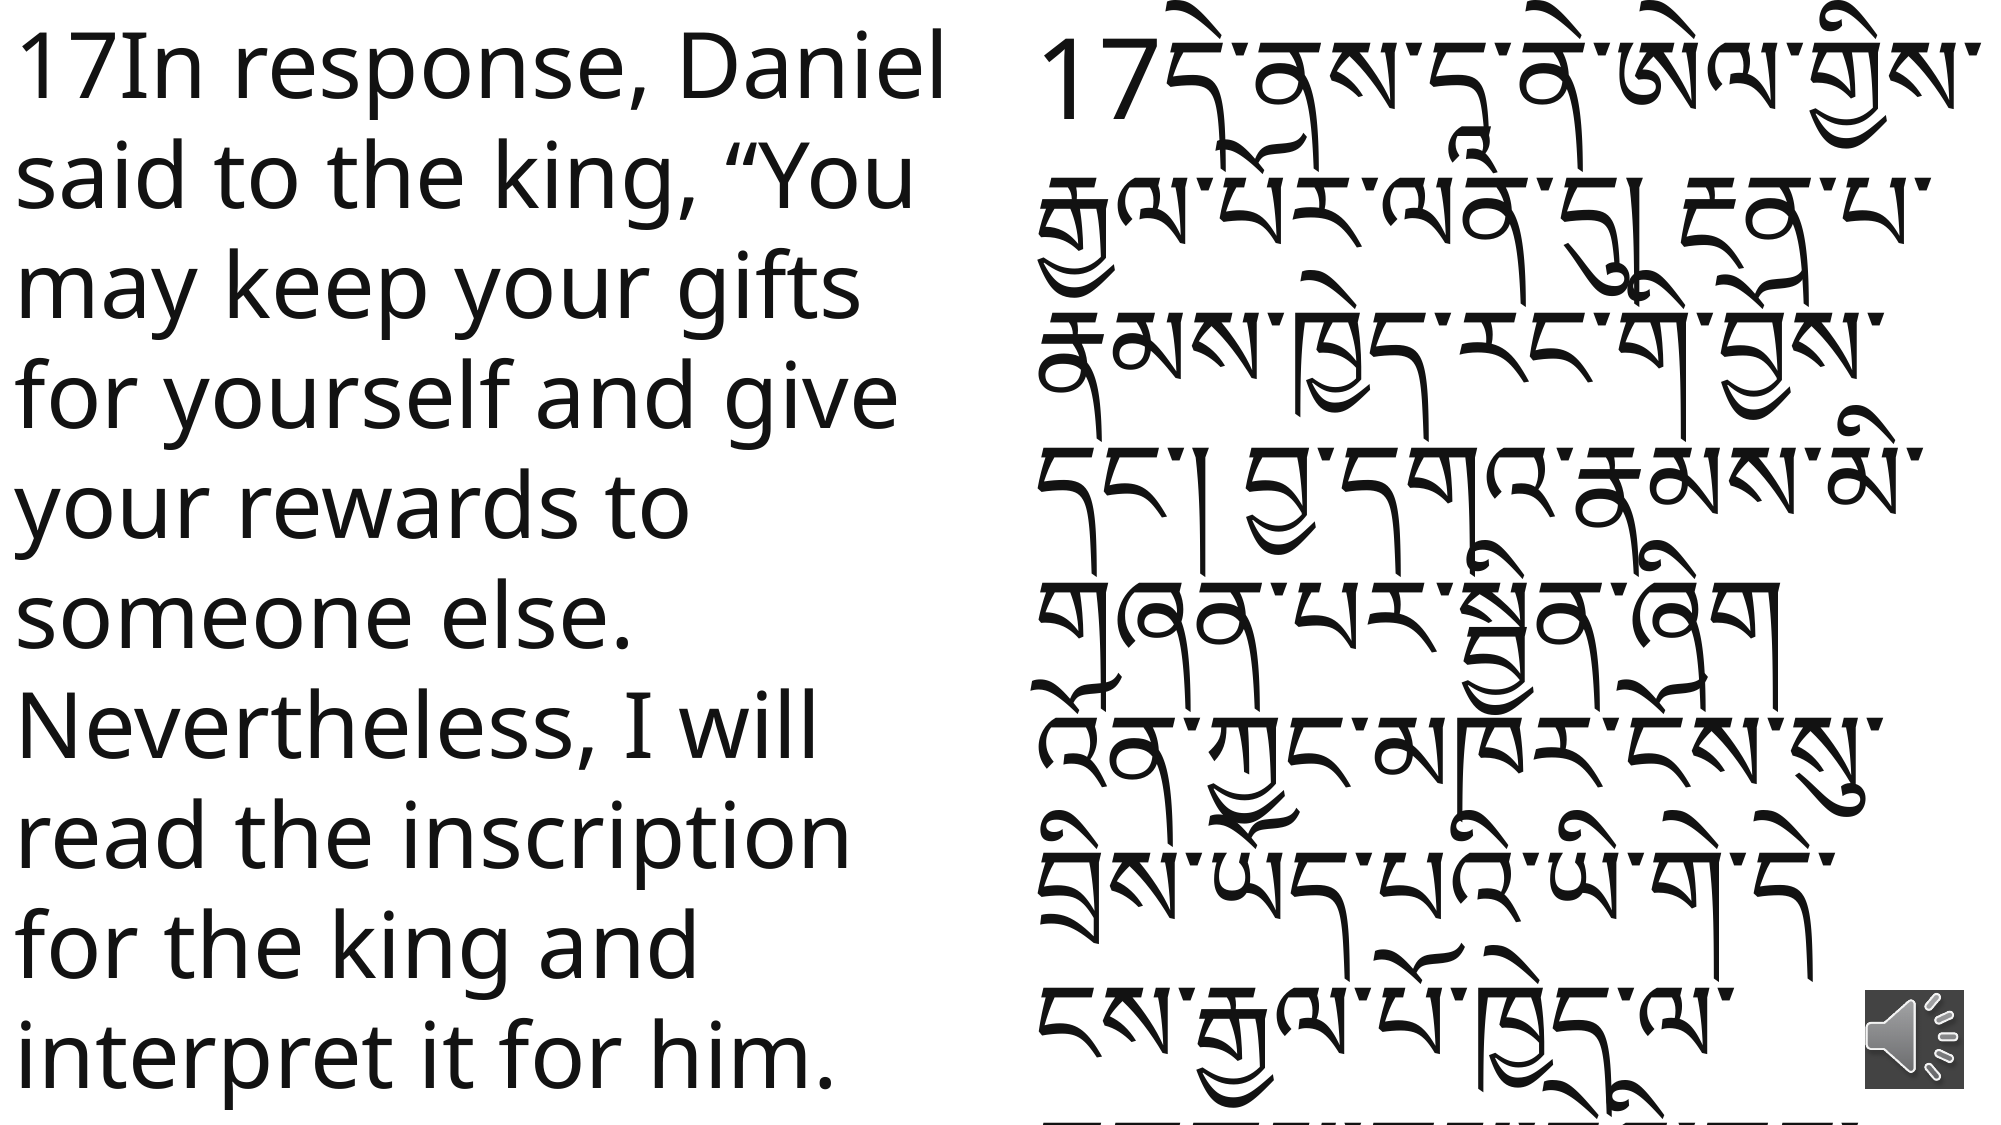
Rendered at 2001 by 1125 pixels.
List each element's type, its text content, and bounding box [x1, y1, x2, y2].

text_box 17In response, Daniel said to the king, “You may keep your gifts for yourself and give your rewards to someone else. Nevertheless, I will read the inscription for the king and interpret it for him. [0, 0, 981, 1125]
picture [1864, 989, 1965, 1090]
text_box 17དེ་ནས་དཱ་ནེ་ཨེལ་གྱིས་རྒྱལ་པོར་ལན་དུ། རྔན་པ་རྣམས་ཁྱེད་རང་གི་བྱོས་དང་། བྱ་དགའ་རྣམས་མི་གཞན་པར་སྦྱིན་ཞིག འོན་ཀྱང་མཁར་ངོས་སུ་བྲིས་ཡོད་པའི་ཡི་གེ་དེ་ངས་རྒྱལ་པོ་ཁྱེད་ལ་བཀླགས་ནས་དེའི་ནང་དོན་ལའང་འགྲེལ་བཤད་རྒྱག་པར་བྱའོ། ། [1019, 0, 2000, 1125]
